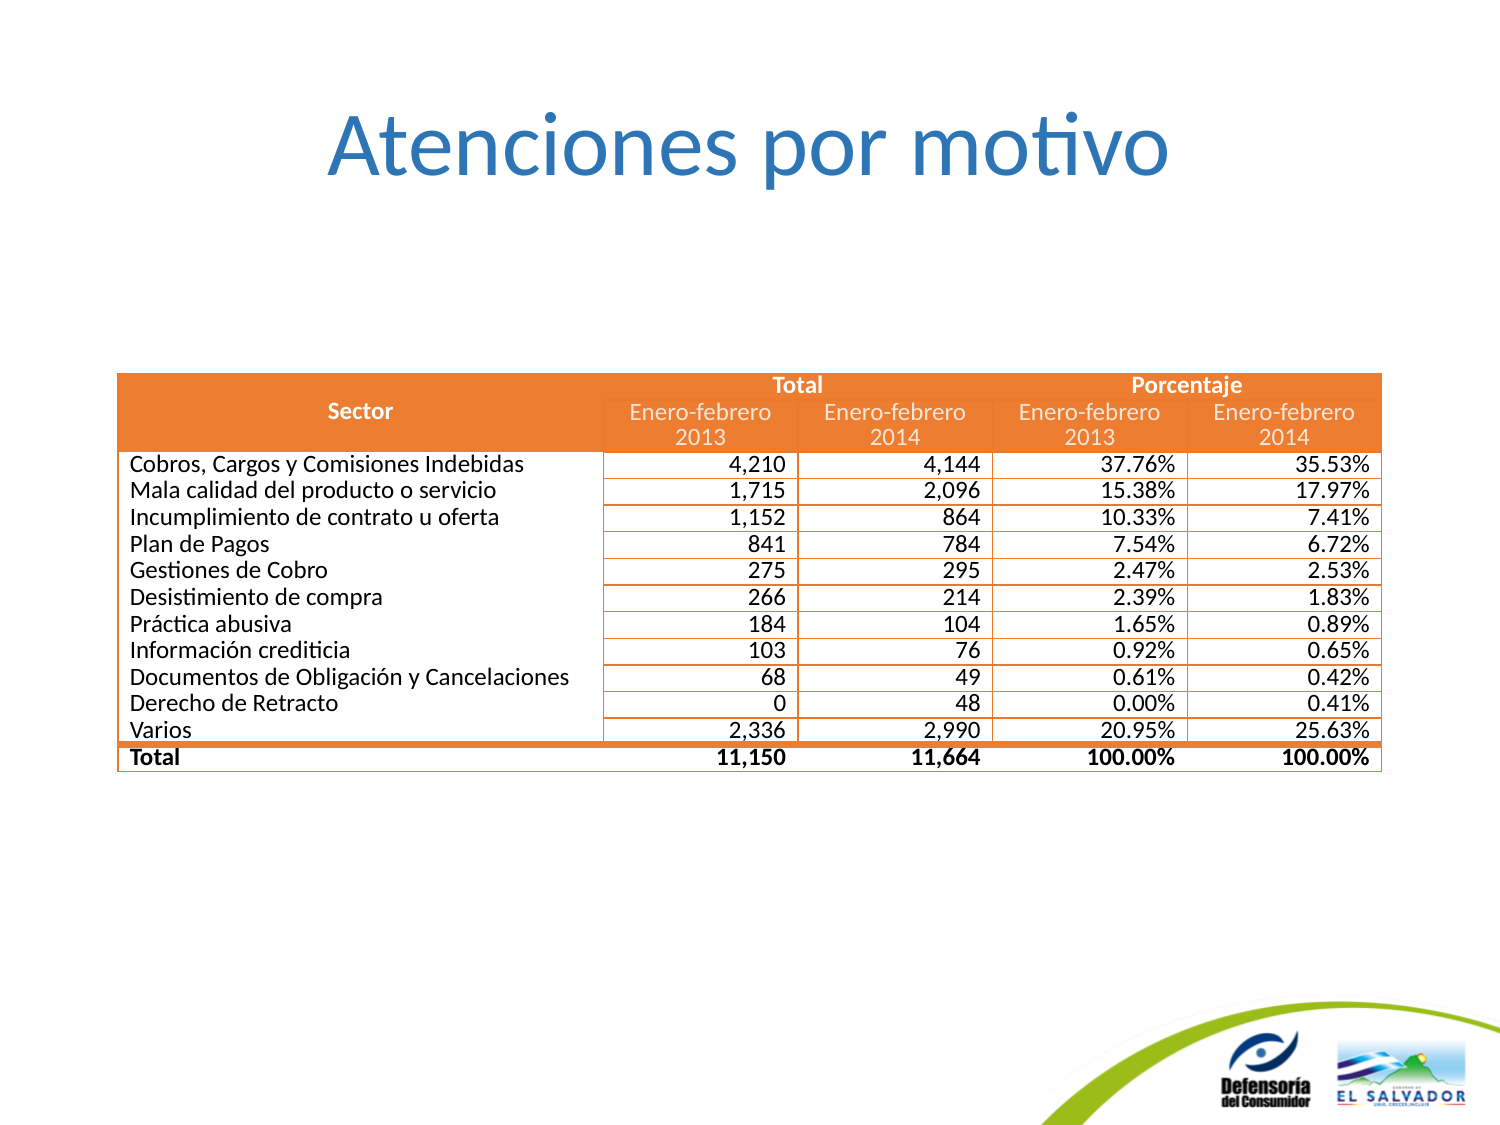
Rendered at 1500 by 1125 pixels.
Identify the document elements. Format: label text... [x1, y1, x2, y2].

table_cell Enero-febrero 2013 [993, 401, 1187, 451]
table_cell 48 [799, 692, 992, 717]
table_cell Derecho de Retracto [119, 692, 603, 718]
table_cell 100.00% [993, 748, 1187, 771]
table_cell 103 [604, 639, 797, 664]
table_cell 295 [799, 559, 992, 584]
table_cell Documentos de Obligación y Cancelaciones [119, 665, 603, 692]
table_cell 1,715 [604, 479, 797, 504]
table_cell 275 [604, 559, 797, 584]
table_cell Enero-febrero 2013 [604, 401, 797, 451]
table_cell 11,664 [798, 748, 993, 771]
table_cell 2,336 [604, 719, 797, 741]
table_cell 2.39% [993, 586, 1187, 611]
table_cell Enero-febrero 2014 [799, 401, 992, 451]
table_cell Varios [119, 718, 603, 741]
table_cell 76 [799, 639, 992, 664]
table_cell 37.76% [993, 453, 1187, 478]
table_cell 17.97% [1188, 479, 1381, 504]
picture [1033, 993, 1500, 1125]
table_cell 6.72% [1188, 532, 1381, 558]
table_cell 0.41% [1188, 692, 1381, 717]
table_cell 10.33% [993, 506, 1187, 531]
table_cell 35.53% [1188, 453, 1381, 478]
table_cell Incumplimiento de contrato u oferta [119, 505, 603, 532]
table_cell 864 [799, 506, 992, 531]
table_cell 49 [799, 666, 992, 691]
table_cell 214 [799, 586, 992, 611]
table_cell 100.00% [1187, 748, 1381, 771]
table_cell Práctica abusiva [119, 612, 603, 638]
table_cell 266 [604, 586, 797, 611]
table_cell 15.38% [993, 479, 1187, 504]
table_cell 0.61% [993, 666, 1187, 691]
table_cell 0.42% [1188, 666, 1381, 691]
table_cell 1.65% [993, 612, 1187, 638]
table_cell 1,152 [604, 506, 797, 531]
table_header Porcentaje [993, 374, 1381, 399]
table_cell 104 [799, 612, 992, 638]
table_header Sector [119, 374, 603, 452]
table_cell 0.92% [993, 639, 1187, 664]
table_cell 7.54% [993, 532, 1187, 558]
table_cell 11,150 [603, 748, 798, 771]
table_cell 0 [604, 692, 797, 717]
table_cell 2.47% [993, 559, 1187, 584]
table_cell 184 [604, 612, 797, 638]
table_cell Enero-febrero 2014 [1188, 401, 1381, 451]
table_cell 841 [604, 532, 797, 558]
title Atenciones por motivo [75, 45, 1425, 233]
table_header Total [603, 374, 993, 399]
table_cell Información crediticia [119, 638, 603, 665]
table_cell Cobros, Cargos y Comisiones Indebidas [119, 452, 603, 478]
table_cell 7.41% [1188, 506, 1381, 531]
table_cell 68 [604, 666, 797, 691]
table_cell 4,144 [799, 453, 992, 478]
table_cell 2,990 [799, 719, 992, 741]
table_cell 20.95% [993, 719, 1187, 741]
table_cell 25.63% [1188, 719, 1381, 741]
table_cell Plan de Pagos [119, 532, 603, 558]
table_cell Desistimiento de compra [119, 585, 603, 612]
table_cell 784 [799, 532, 992, 558]
table_cell Total [119, 748, 603, 771]
table_cell Mala calidad del producto o servicio [119, 478, 603, 505]
table_cell 0.89% [1188, 612, 1381, 638]
table_cell 0.00% [993, 692, 1187, 717]
table_cell Gestiones de Cobro [119, 558, 603, 585]
table_cell 2,096 [799, 479, 992, 504]
table_cell 4,210 [604, 453, 797, 478]
table_cell 1.83% [1188, 586, 1381, 611]
table_cell 2.53% [1188, 559, 1381, 584]
table_cell 0.65% [1188, 639, 1381, 664]
